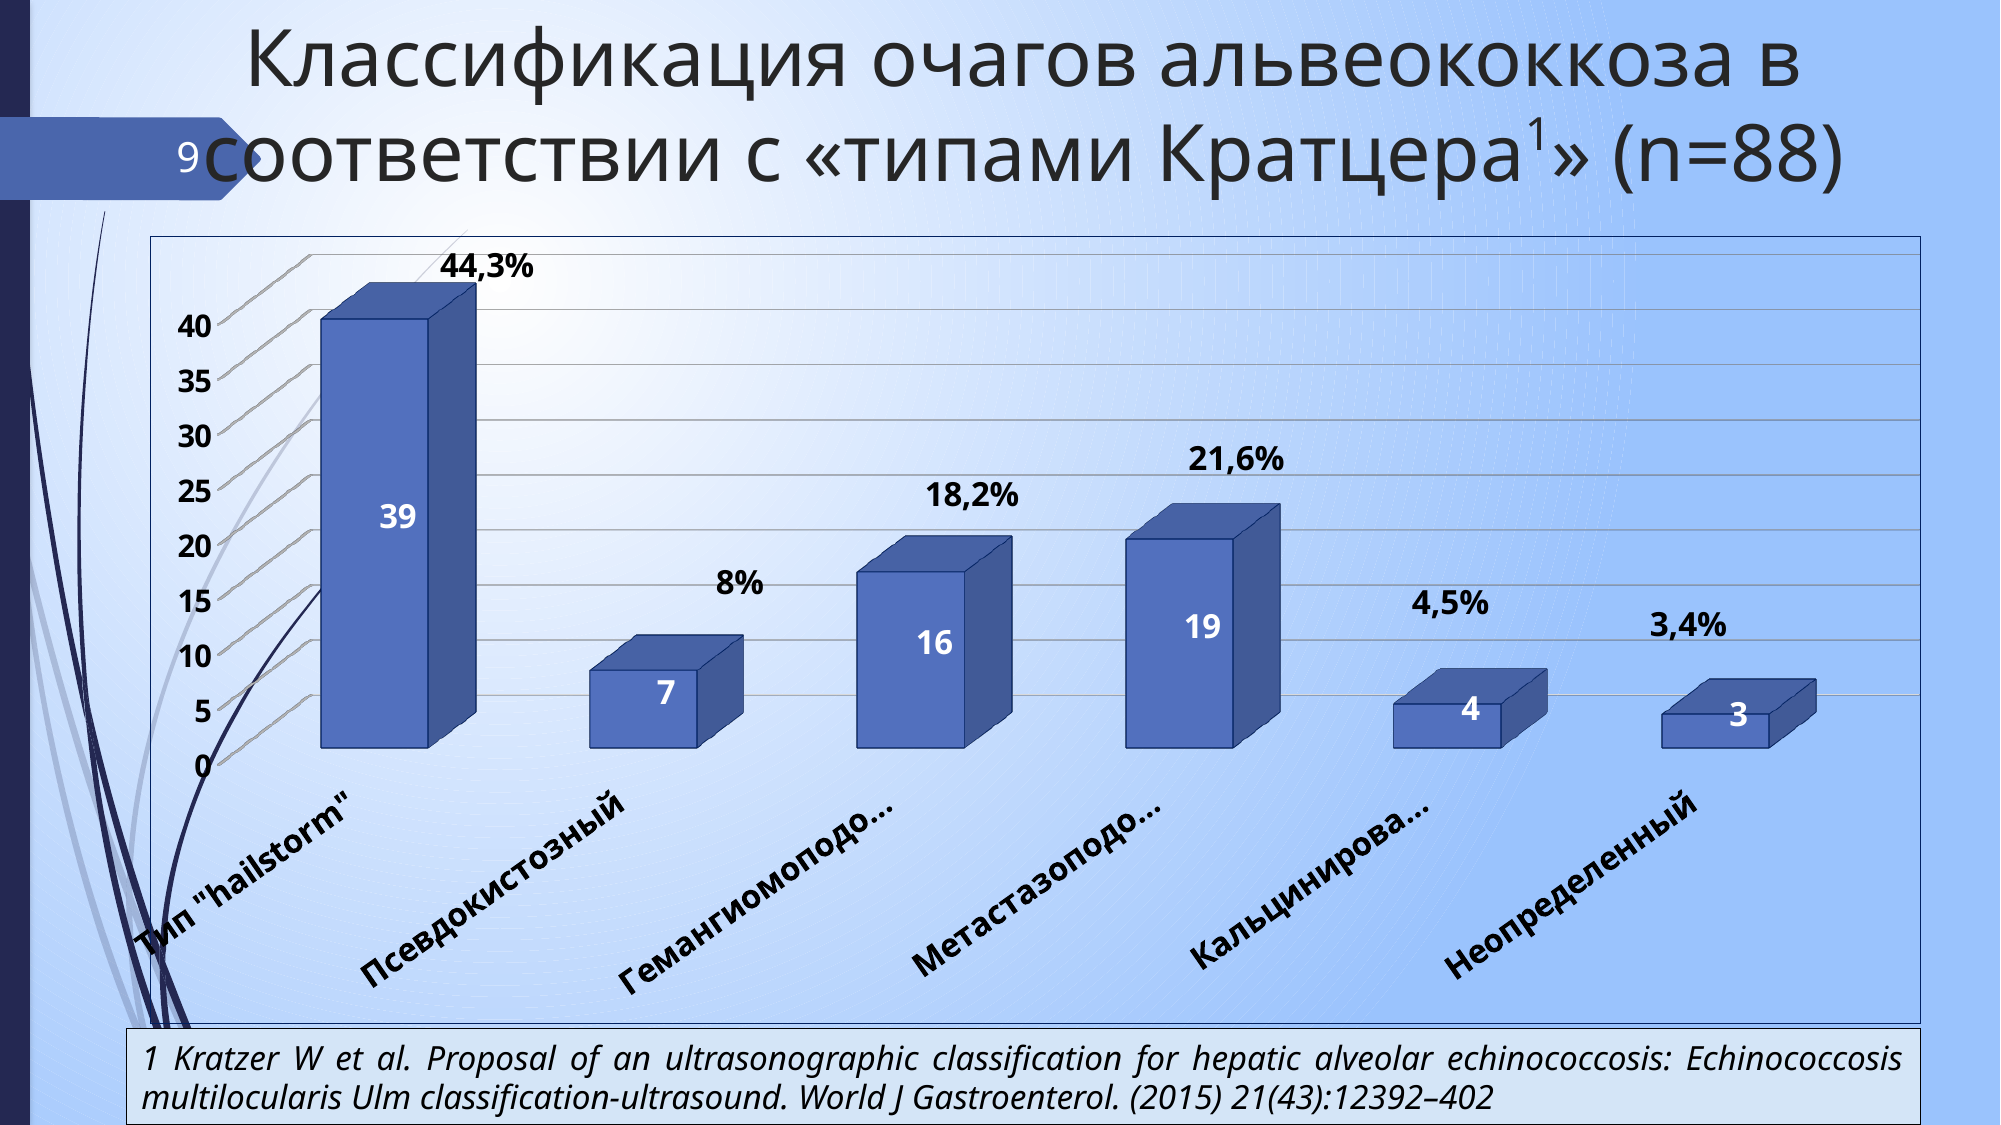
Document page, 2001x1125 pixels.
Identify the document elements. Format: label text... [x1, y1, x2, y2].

slide_number 9 [87, 129, 216, 190]
title Классификация очагов альвеококкоза в соответствии с «типами Кратцера1» (n=88) [126, 0, 1921, 219]
chart [126, 235, 1921, 1024]
footer 1 Kratzer W et al. Proposal of an ultrasonographic classification for hepatic alveolar echinococcosis: Echinococcosis multilocularis Ulm classification-ultrasound. World J Gastroenterol. (2015) 21(43):12392–402 [126, 1033, 1921, 1125]
